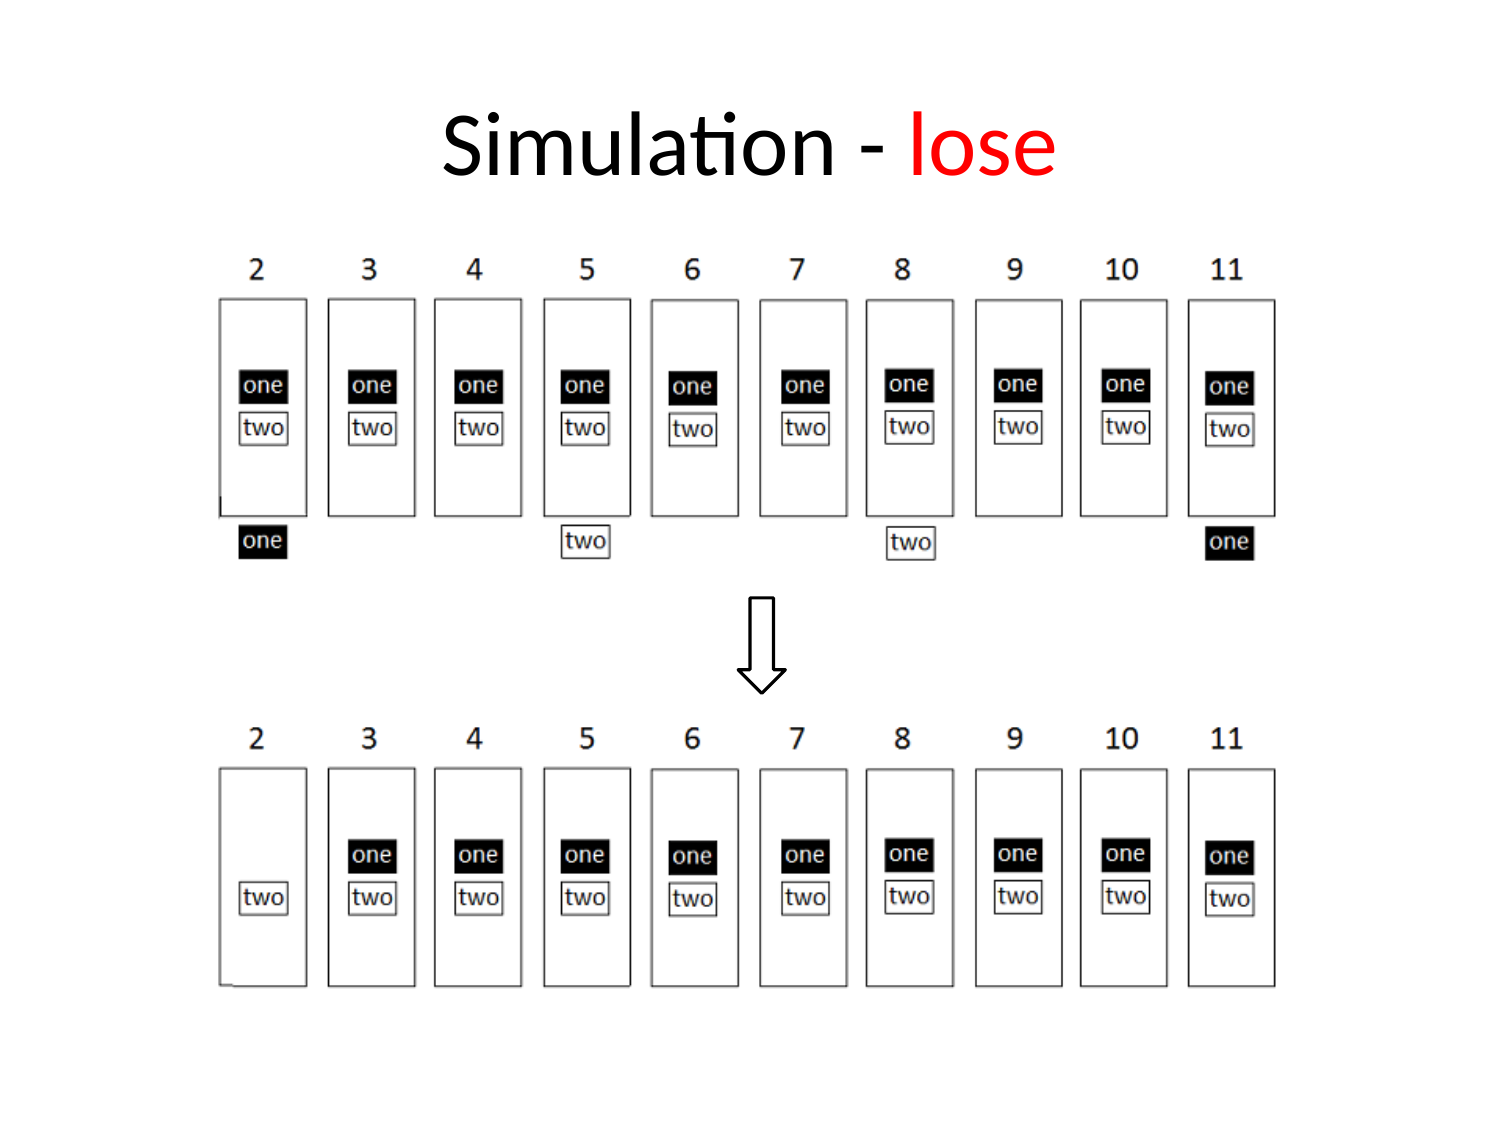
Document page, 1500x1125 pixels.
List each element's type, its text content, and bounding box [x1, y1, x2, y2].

picture [217, 245, 1283, 575]
picture [217, 715, 1283, 995]
text_box [736, 595, 788, 696]
title Simulation - lose [75, 45, 1425, 233]
